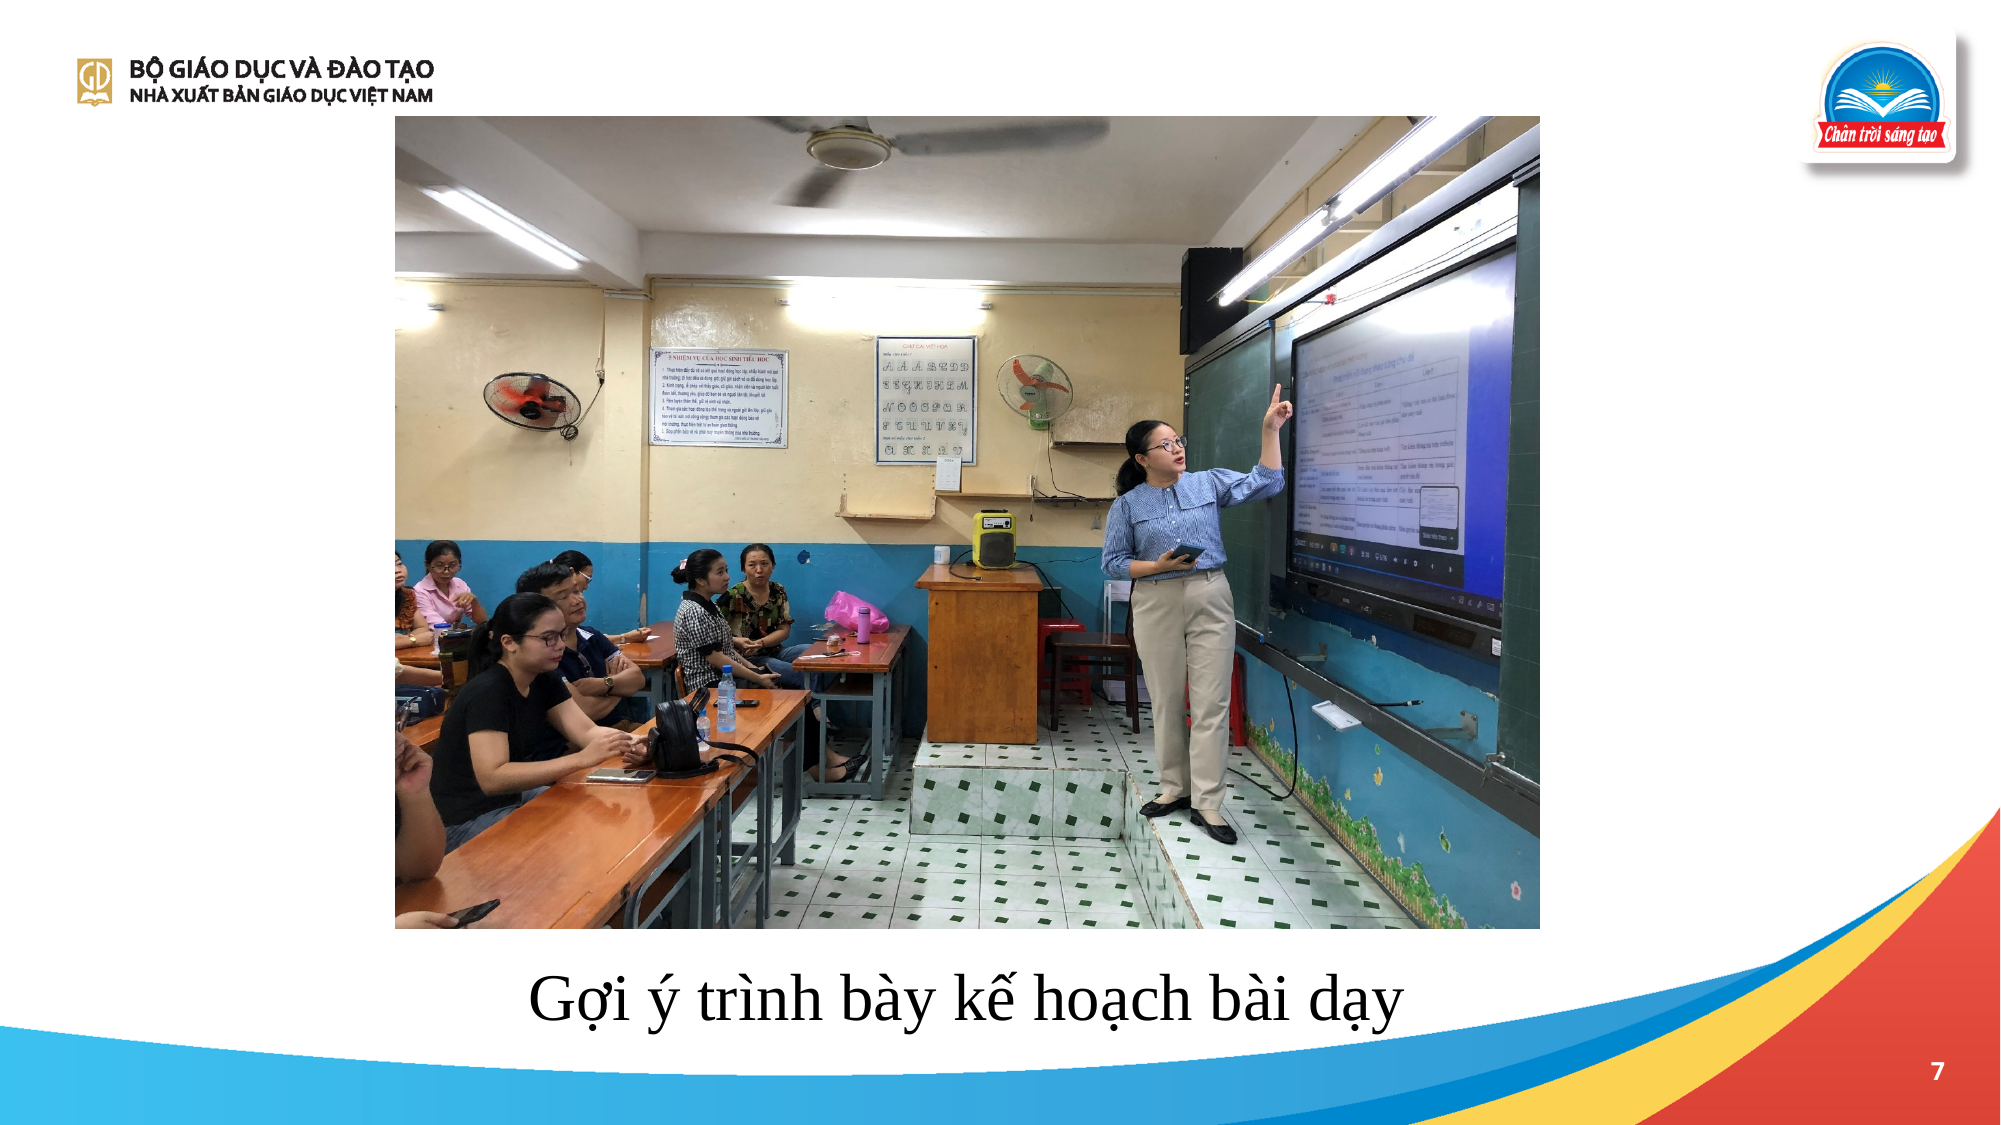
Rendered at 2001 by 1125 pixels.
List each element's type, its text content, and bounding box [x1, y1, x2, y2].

picture [0, 0, 2001, 1125]
text_box Gợi ý trình bày kế hoạch bài dạy [199, 946, 1736, 1042]
slide_number 7 [1468, 1042, 1960, 1103]
